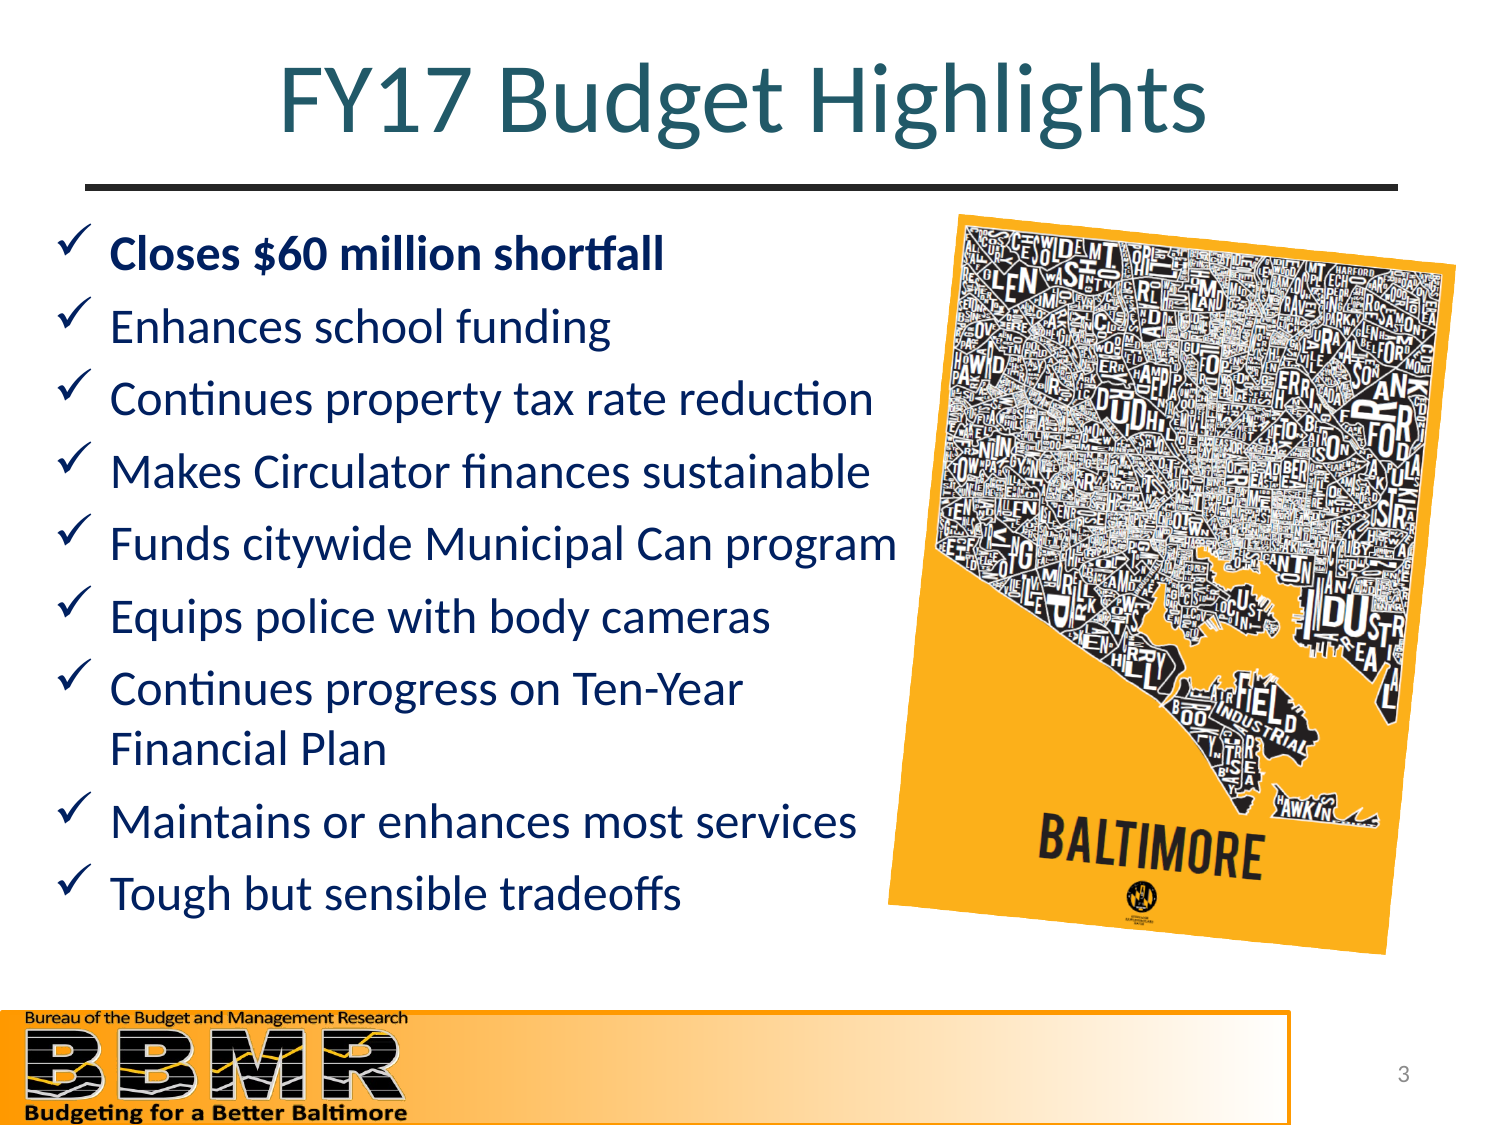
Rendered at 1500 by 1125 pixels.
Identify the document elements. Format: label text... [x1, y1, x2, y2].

text_box [429, 1010, 1291, 1125]
picture [0, 1007, 426, 1124]
text_box FY17 Budget Highlights [156, 24, 1332, 160]
picture [888, 215, 1456, 954]
text_box Closes $60 million shortfall Enhances school funding Continues property tax rate reduction Makes Circulator finances sustainable Funds citywide Municipal Can program Equips police with body cameras Continues progress on Ten-Year Financial Plan Maintains or enhances most services Tough but sensible tradeoffs [38, 213, 940, 1018]
slide_number 3 [1291, 1042, 1425, 1103]
